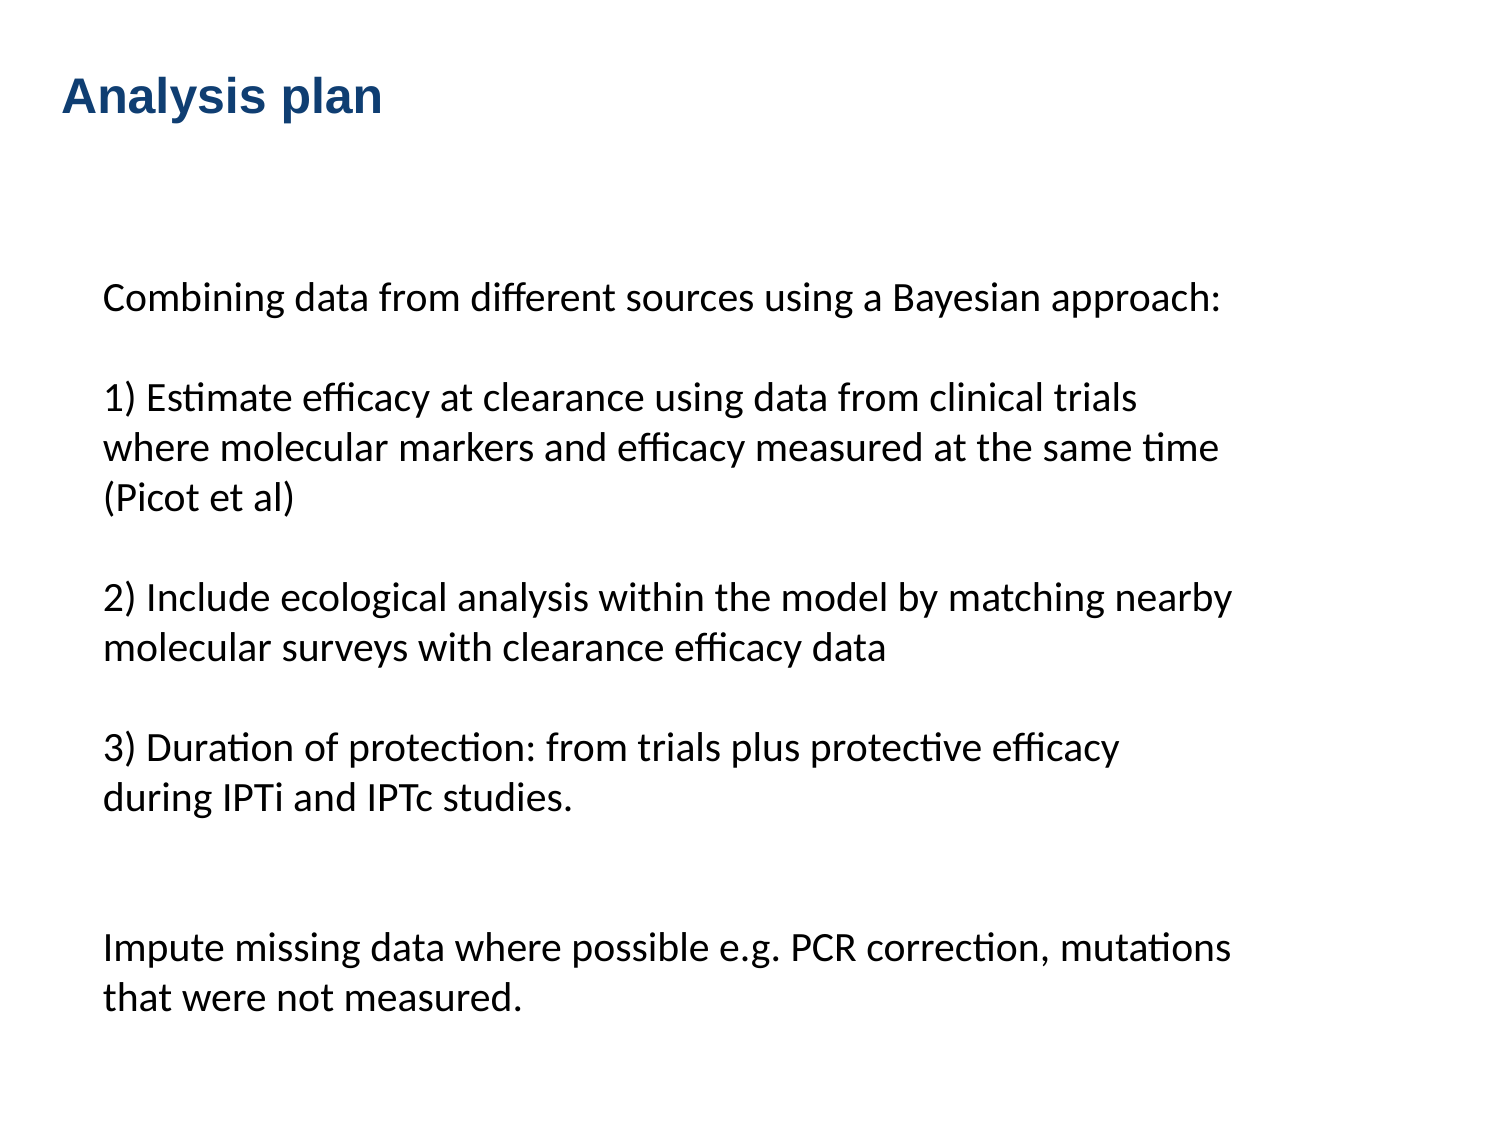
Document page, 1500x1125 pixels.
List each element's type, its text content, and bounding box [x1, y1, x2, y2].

text_box Analysis plan [46, 55, 1222, 131]
text_box Combining data from different sources using a Bayesian approach: 1) Estimate efficacy at clearance using data from clinical trials where molecular markers and efficacy measured at the same time (Picot et al) 2) Include ecological analysis within the model by matching nearby molecular surveys with clearance efficacy data 3) Duration of protection: from trials plus protective efficacy during IPTi and IPTc studies. Impute missing data where possible e.g. PCR correction, mutations that were not measured. [88, 262, 1251, 1125]
